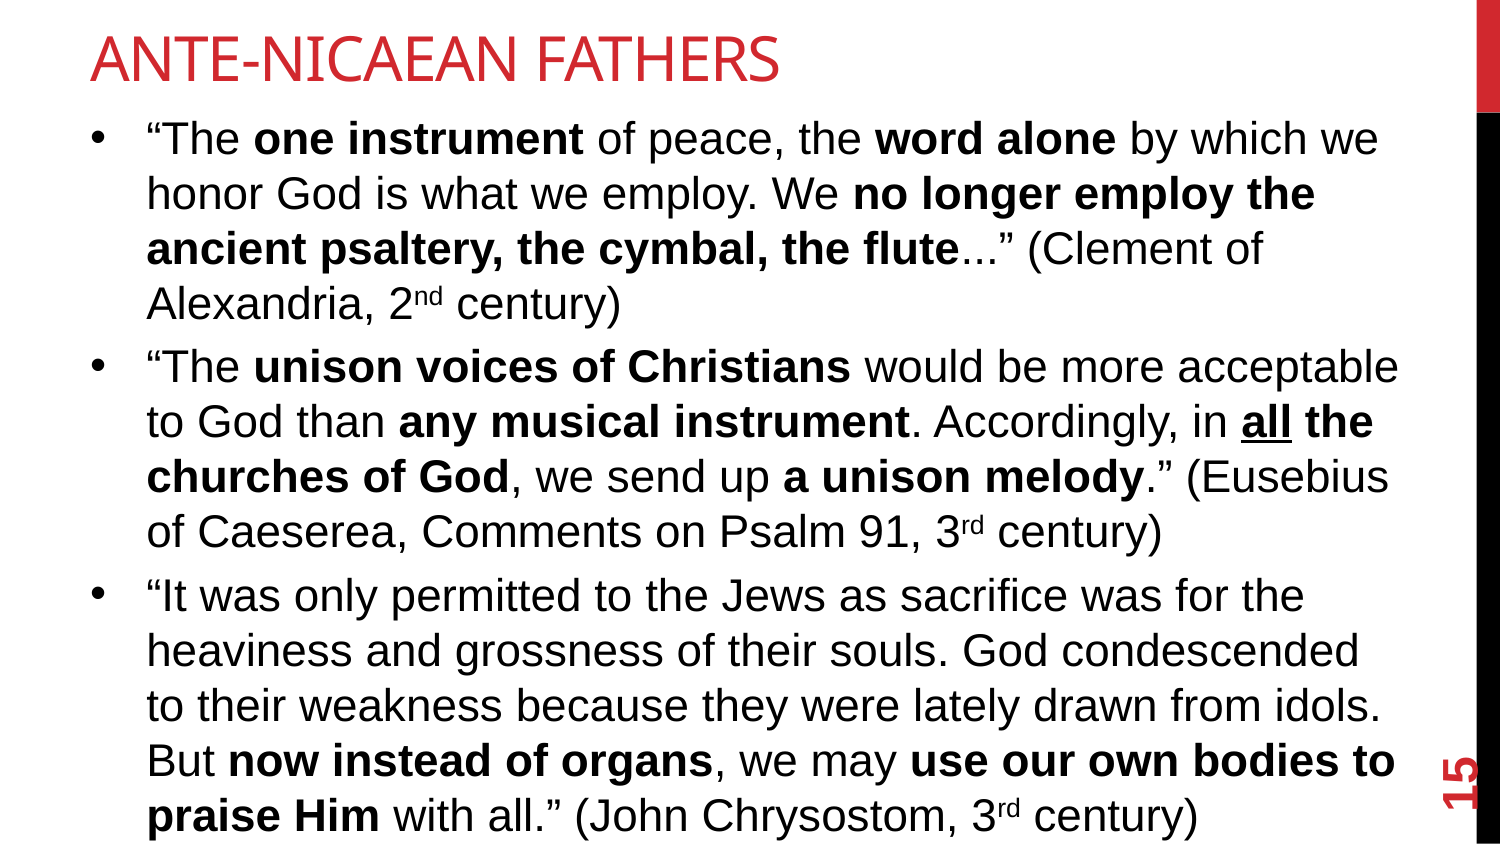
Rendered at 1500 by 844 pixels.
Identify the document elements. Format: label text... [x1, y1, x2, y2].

slide_number 15 [1427, 665, 1488, 828]
title Ante-Nicaean Fathers [75, 11, 1425, 101]
list “The one instrument of peace, the word alone by which we honor God is what we employ. We no longer employ the ancient psaltery, the cymbal, the flute...” (Clement of Alexandria, 2nd century) “The unison voices of Christians would be more acceptable to God than any musical instrument. Accordingly, in all the churches of God, we send up a unison melody.” (Eusebius of Caeserea, Comments on Psalm 91, 3rd century) “It was only permitted to the Jews as sacrifice was for the heaviness and grossness of their souls. God condescended to their weakness because they were lately drawn from idols. But now instead of organs, we may use our own bodies to praise Him with all.” (John Chrysostom, 3rd century) [75, 101, 1425, 811]
